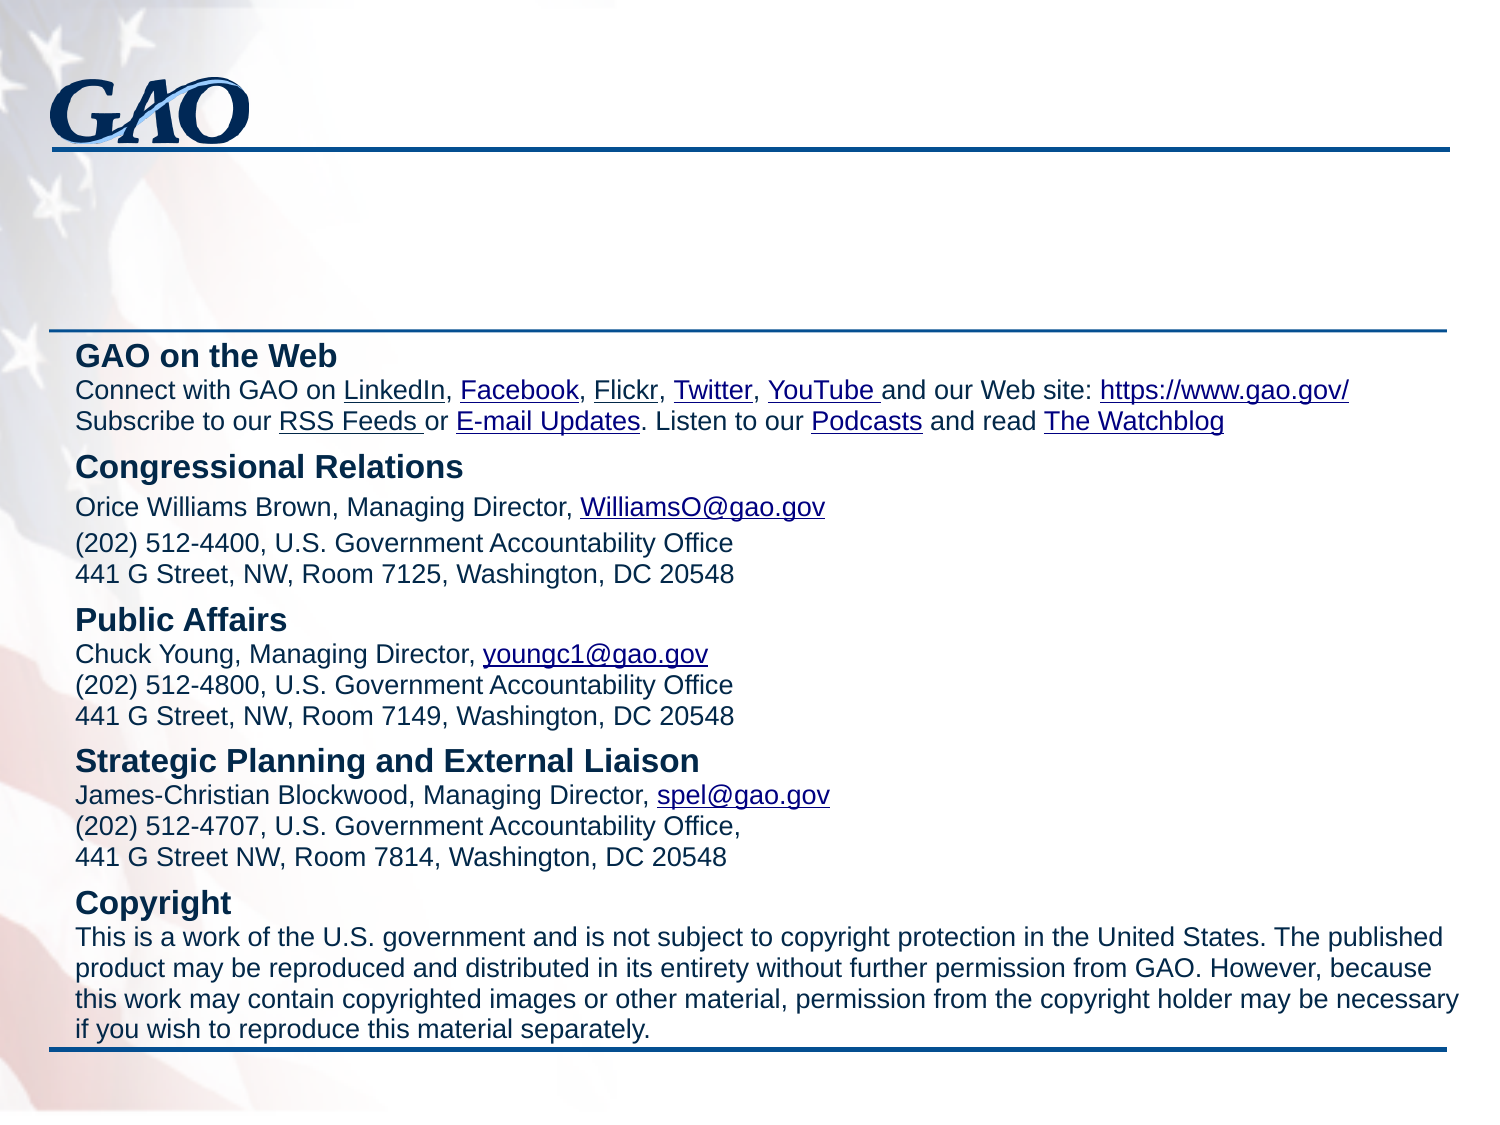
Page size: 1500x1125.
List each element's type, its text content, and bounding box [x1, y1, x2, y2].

list GAO on the Web Connect with GAO on LinkedIn, Facebook, Flickr, Twitter, YouTube and our Web site: https://www.gao.gov/ Subscribe to our RSS Feeds or E-mail Updates. Listen to our Podcasts and read The Watchblog Congressional Relations Orice Williams Brown, Managing Director, WilliamsO@gao.gov (202) 512-4400, U.S. Government Accountability Office 441 G Street, NW, Room 7125, Washington, DC 20548 Public Affairs Chuck Young, Managing Director, youngc1@gao.gov (202) 512-4800, U.S. Government Accountability Office 441 G Street, NW, Room 7149, Washington, DC 20548 Strategic Planning and External Liaison James-Christian Blockwood, Managing Director, spel@gao.gov (202) 512-4707, U.S. Government Accountability Office, 441 G Street NW, Room 7814, Washington, DC 20548 Copyright This is a work of the U.S. government and is not subject to copyright protection in the United States. The published product may be reproduced and distributed in its entirety without further permission from GAO. However, because this work may contain copyrighted images or other material, permission from the copyright holder may be necessary if you wish to reproduce this material separately. [74, 337, 1463, 1101]
picture [0, 0, 1500, 1125]
